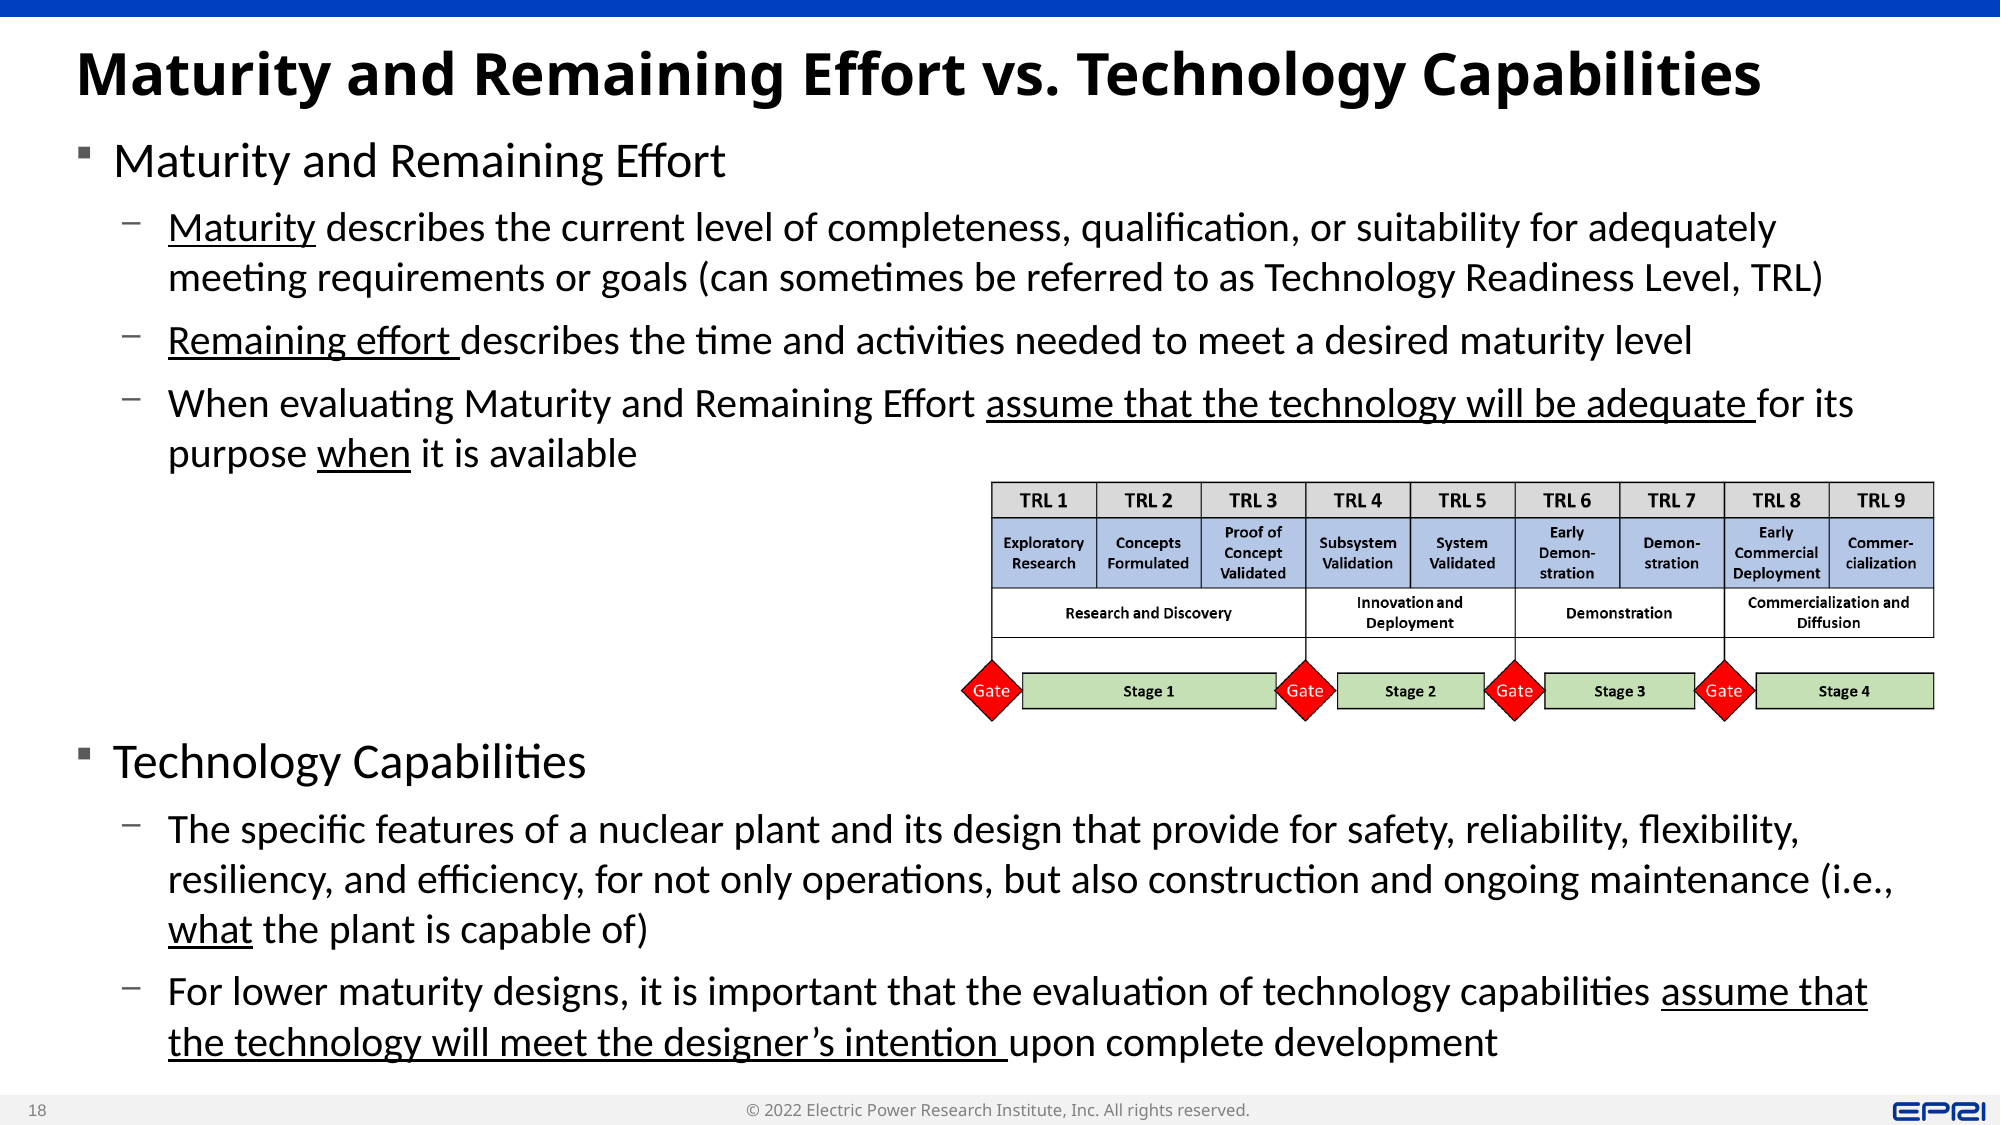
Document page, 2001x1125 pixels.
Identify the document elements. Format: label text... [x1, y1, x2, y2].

title Maturity and Remaining Effort vs. Technology Capabilities [59, 29, 1936, 119]
text_box Technology Capabilities The specific features of a nuclear plant and its design that provide for safety, reliability, flexibility, resiliency, and efficiency, for not only operations, but also construction and ongoing maintenance (i.e., what the plant is capable of) For lower maturity designs, it is important that the evaluation of technology capabilities assume that the technology will meet the designer’s intention upon complete development [59, 721, 1935, 1073]
picture [959, 479, 1935, 722]
picture [1892, 1102, 1986, 1121]
list Maturity and Remaining Effort Maturity describes the current level of completeness, qualification, or suitability for adequately meeting requirements or goals (can sometimes be referred to as Technology Readiness Level, TRL) Remaining effort describes the time and activities needed to meet a desired maturity level When evaluating Maturity and Remaining Effort assume that the technology will be adequate for its purpose when it is available [59, 119, 1936, 494]
